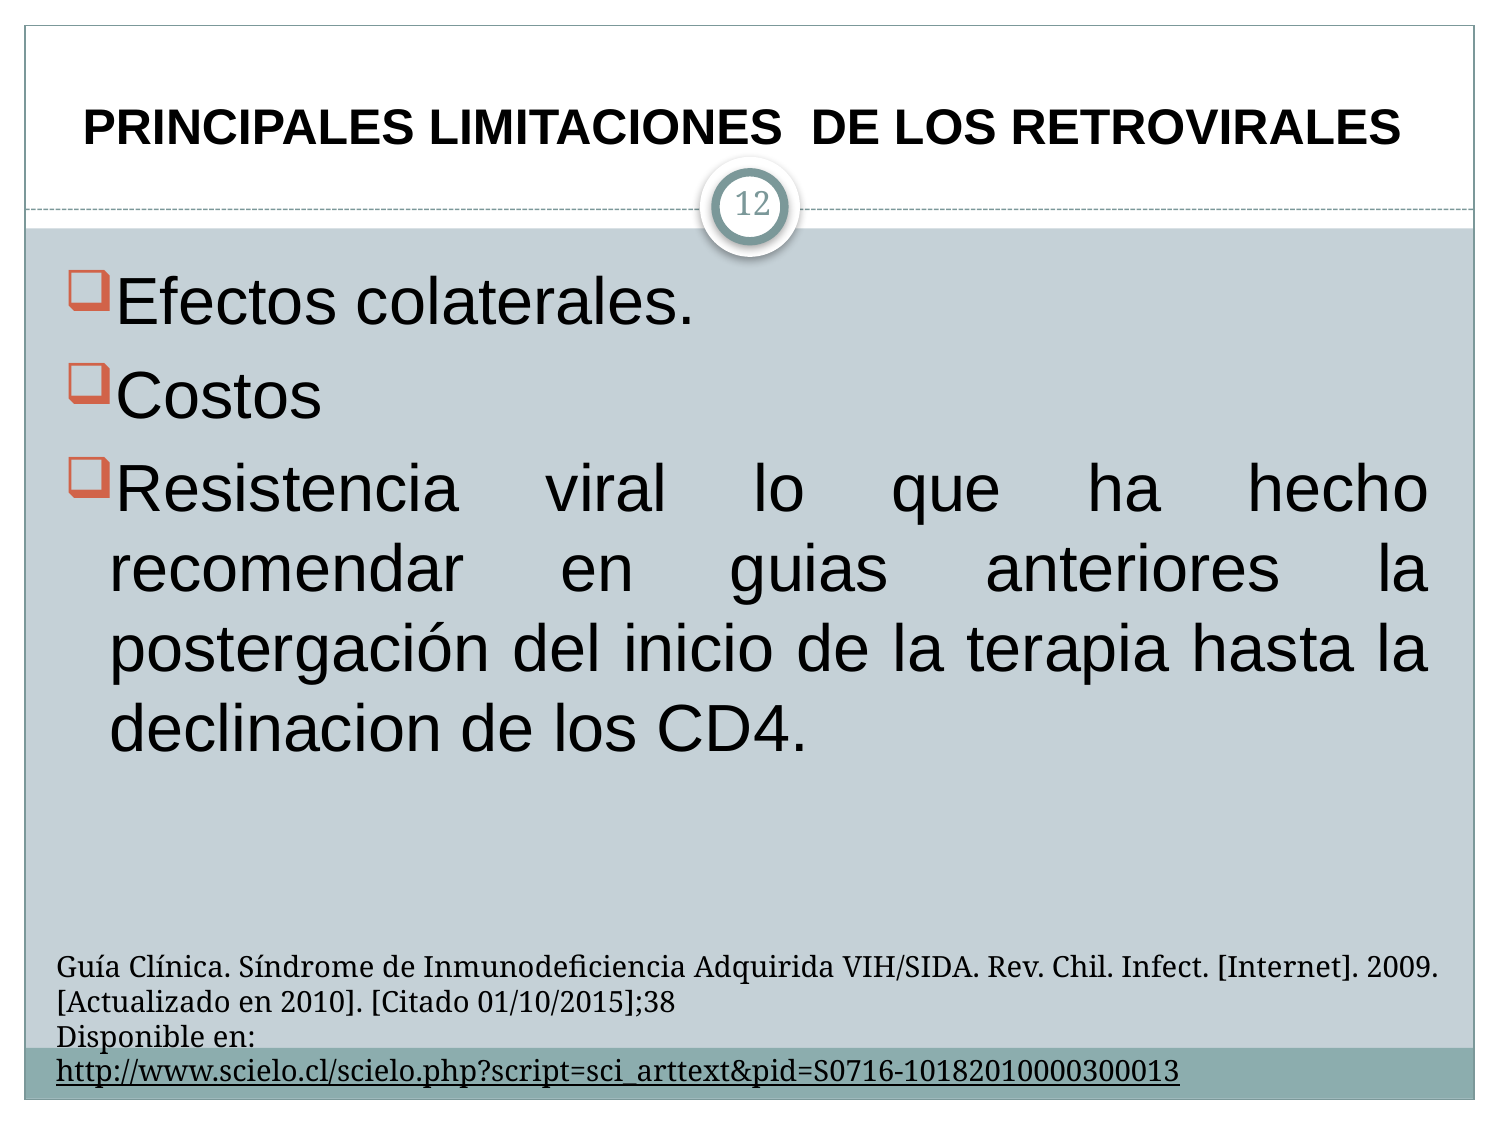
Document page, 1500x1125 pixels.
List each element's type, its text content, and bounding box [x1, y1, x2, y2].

slide_number 12 [715, 168, 791, 241]
text_box Guía Clínica. Síndrome de Inmunodeficiencia Adquirida VIH/SIDA. Rev. Chil. Infect. [Internet]. 2009. [Actualizado en 2010]. [Citado 01/10/2015];38 Disponible en: http://www.scielo.cl/scielo.php?script=sci_arttext&pid=S0716-10182010000300013 [41, 940, 1471, 1100]
list Efectos colaterales. Costos Resistencia viral lo que ha hecho recomendar en guias anteriores la postergación del inicio de la terapia hasta la declinacion de los CD4. [49, 250, 1445, 940]
title PRINCIPALES LIMITACIONES DE LOS RETROVIRALES [49, 37, 1450, 162]
